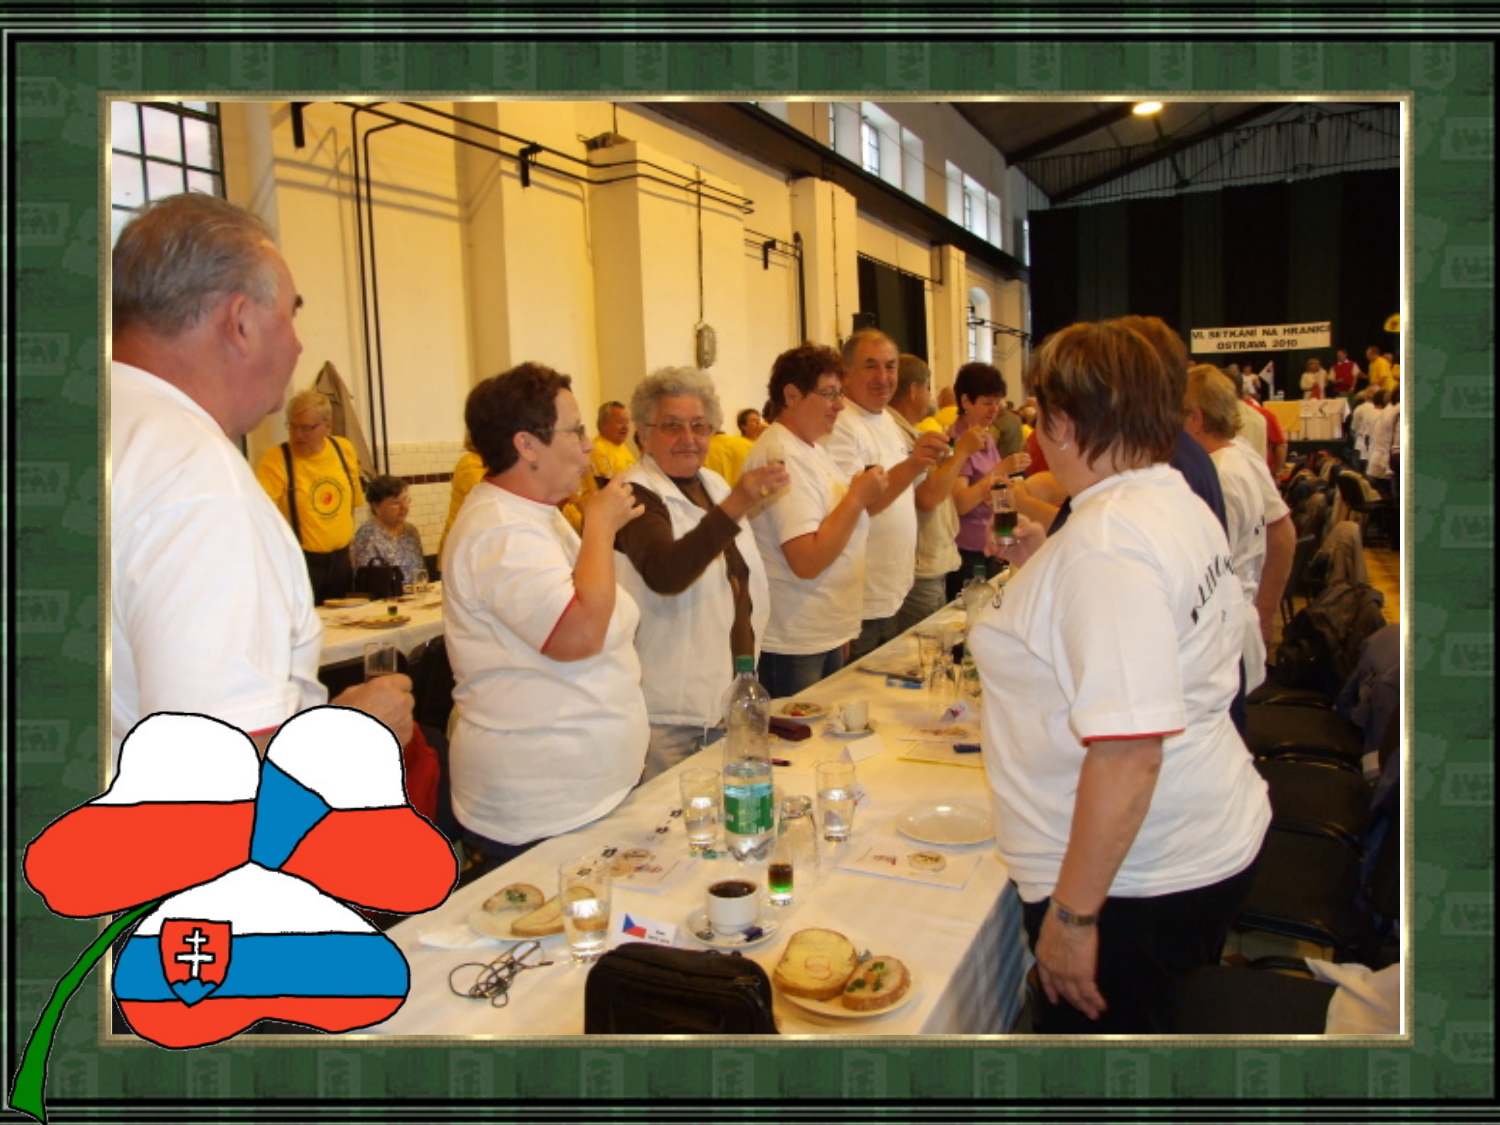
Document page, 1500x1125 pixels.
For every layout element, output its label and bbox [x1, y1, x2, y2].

text_box [0, 0, 1500, 1125]
